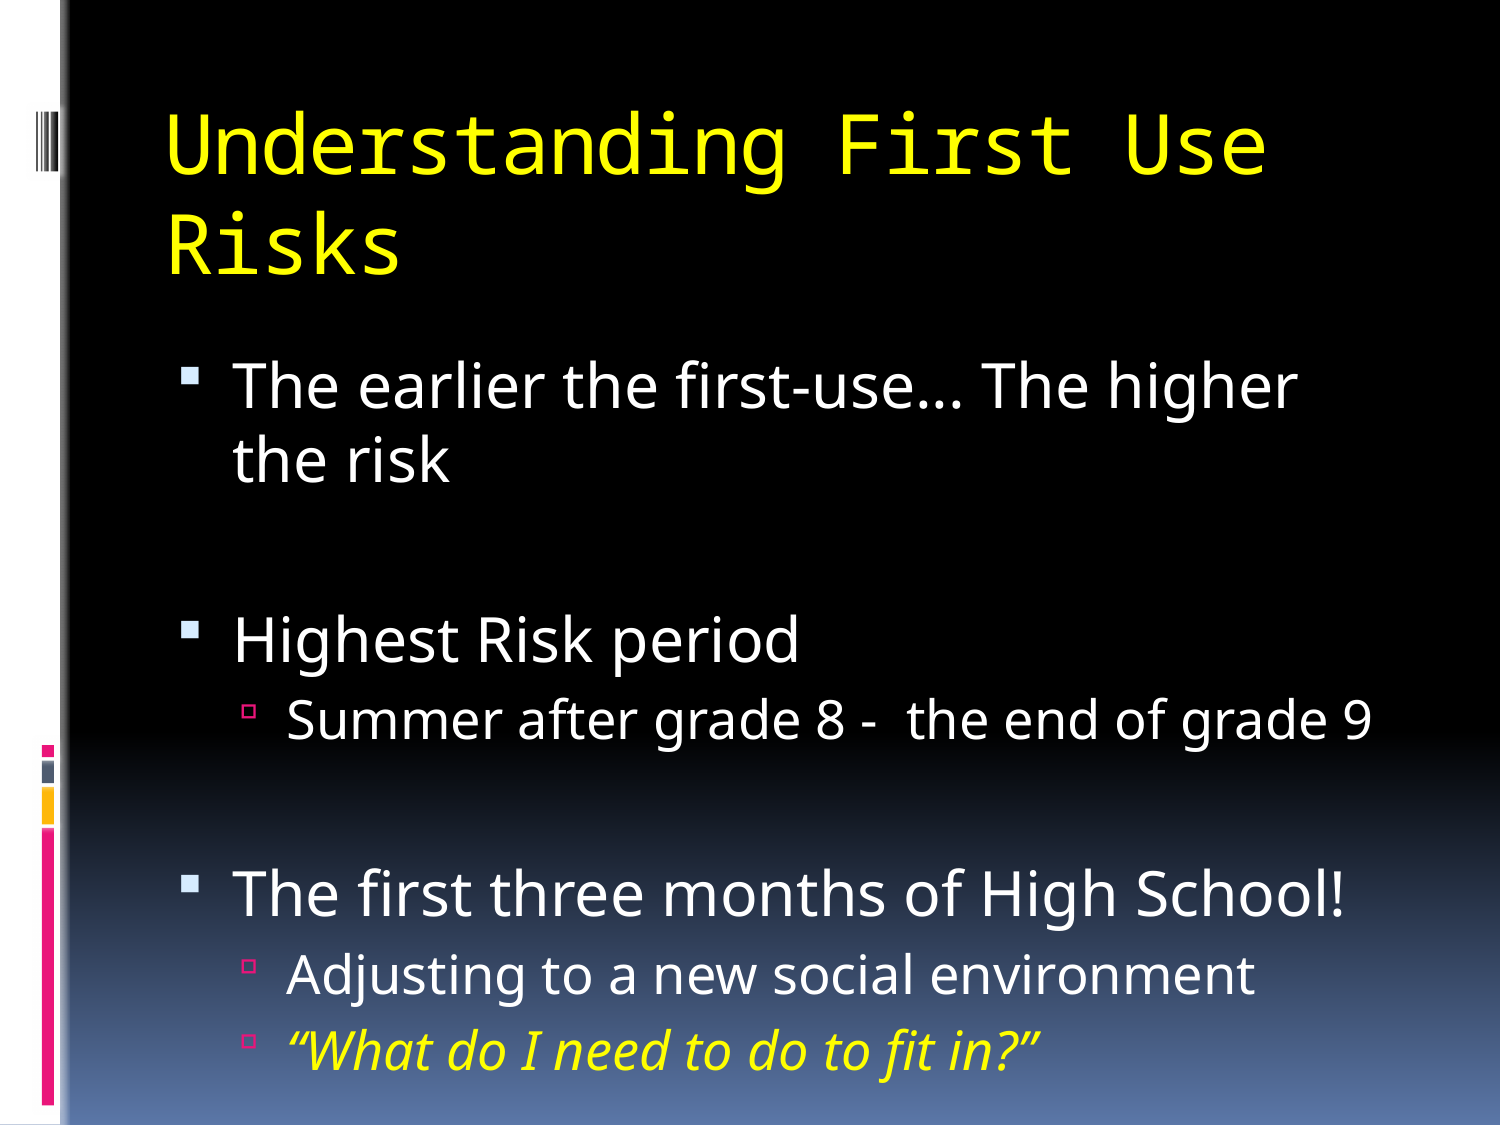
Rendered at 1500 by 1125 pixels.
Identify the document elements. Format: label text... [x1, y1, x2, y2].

list The earlier the first-use... The higher the risk Highest Risk period Summer after grade 8 - the end of grade 9 The first three months of High School! Adjusting to a new social environment “What do I need to do to fit in?” [149, 337, 1426, 1043]
title Understanding First Use Risks [150, 84, 1425, 235]
